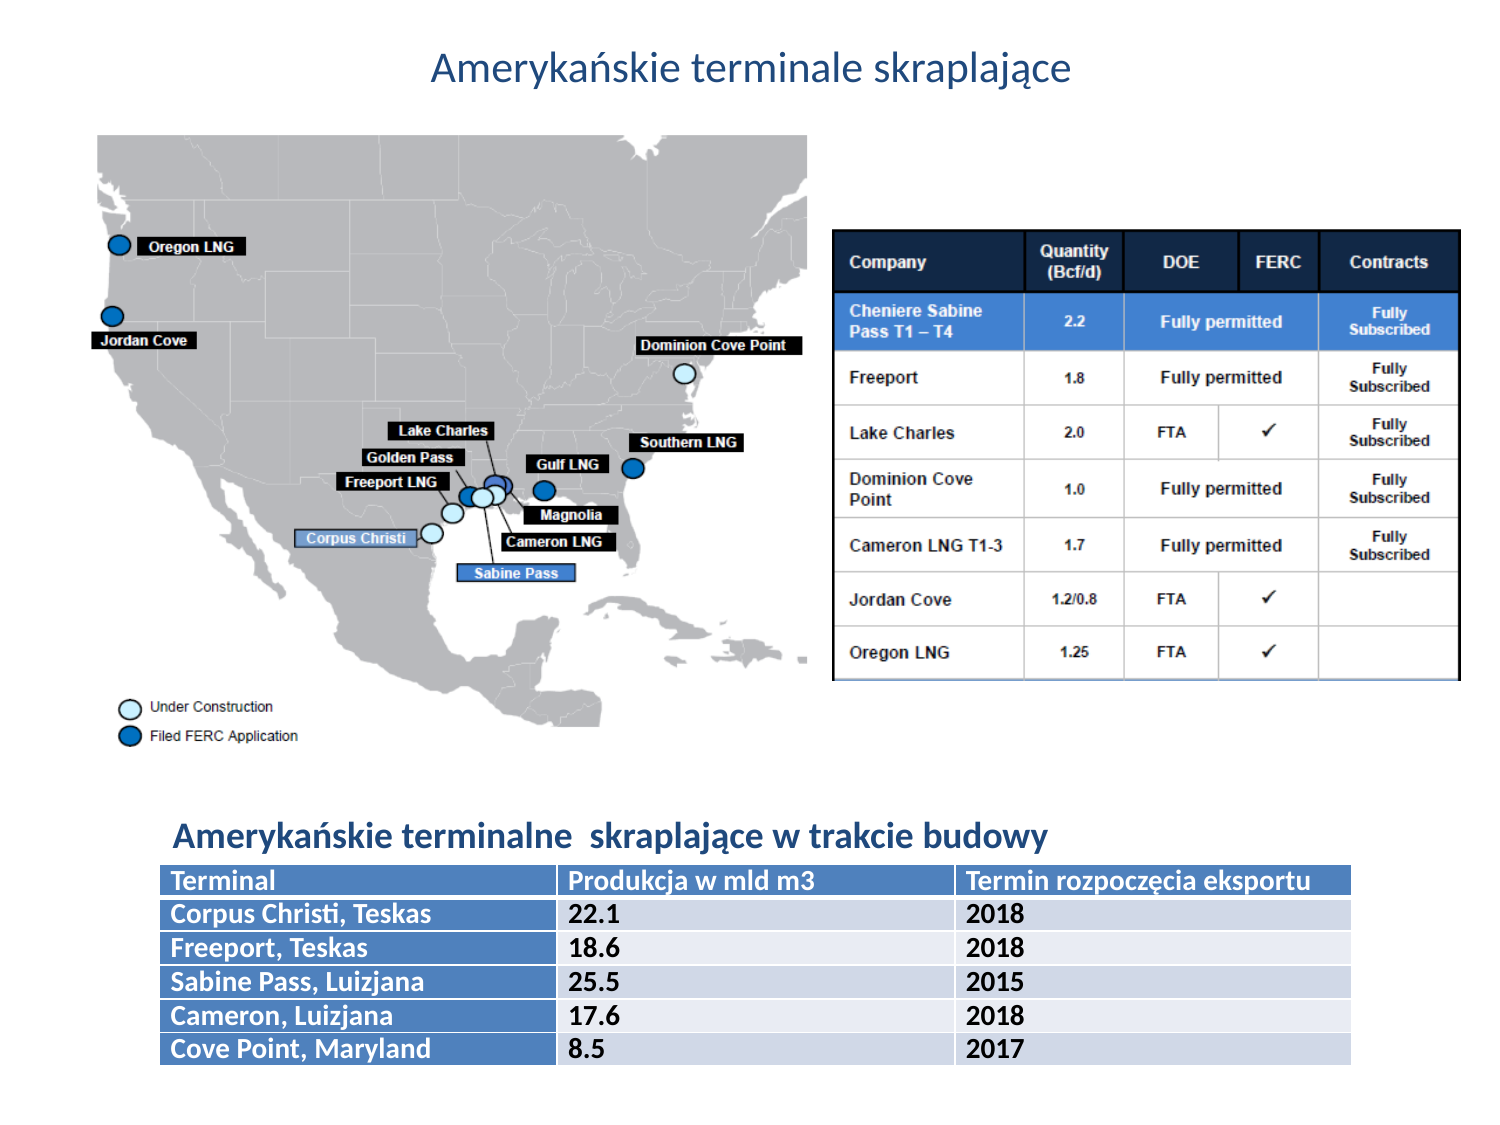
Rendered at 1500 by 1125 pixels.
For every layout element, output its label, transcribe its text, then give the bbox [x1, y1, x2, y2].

table_cell 2018 [956, 900, 1351, 930]
table_cell Sabine Pass, Luizjana [160, 966, 556, 998]
table_cell 2015 [956, 966, 1351, 998]
table_cell 2018 [956, 1000, 1351, 1032]
table_cell 22.1 [558, 900, 954, 930]
picture [832, 228, 1461, 681]
table_cell Cameron, Luizjana [160, 1000, 556, 1032]
table_cell 17.6 [558, 1000, 954, 1032]
table_header Produkcja w mld m3 [558, 865, 954, 895]
table_cell 18.6 [558, 932, 954, 964]
table_cell Freeport, Teskas [160, 932, 556, 964]
table_cell 2018 [956, 932, 1351, 964]
table_header Termin rozpoczęcia eksportu [956, 865, 1351, 895]
table_cell Cove Point, Maryland [160, 1033, 556, 1065]
picture [88, 134, 813, 776]
table_cell 2017 [956, 1033, 1351, 1065]
table_cell Corpus Christi, Teskas [160, 900, 556, 930]
table_cell 8.5 [558, 1033, 954, 1065]
title Amerykańskie terminale skraplające [76, 30, 1427, 100]
table_cell 25.5 [558, 966, 954, 998]
text_box Amerykańskie terminalne skraplające w trakcie budowy [157, 803, 1065, 863]
table_header Terminal [160, 865, 556, 895]
